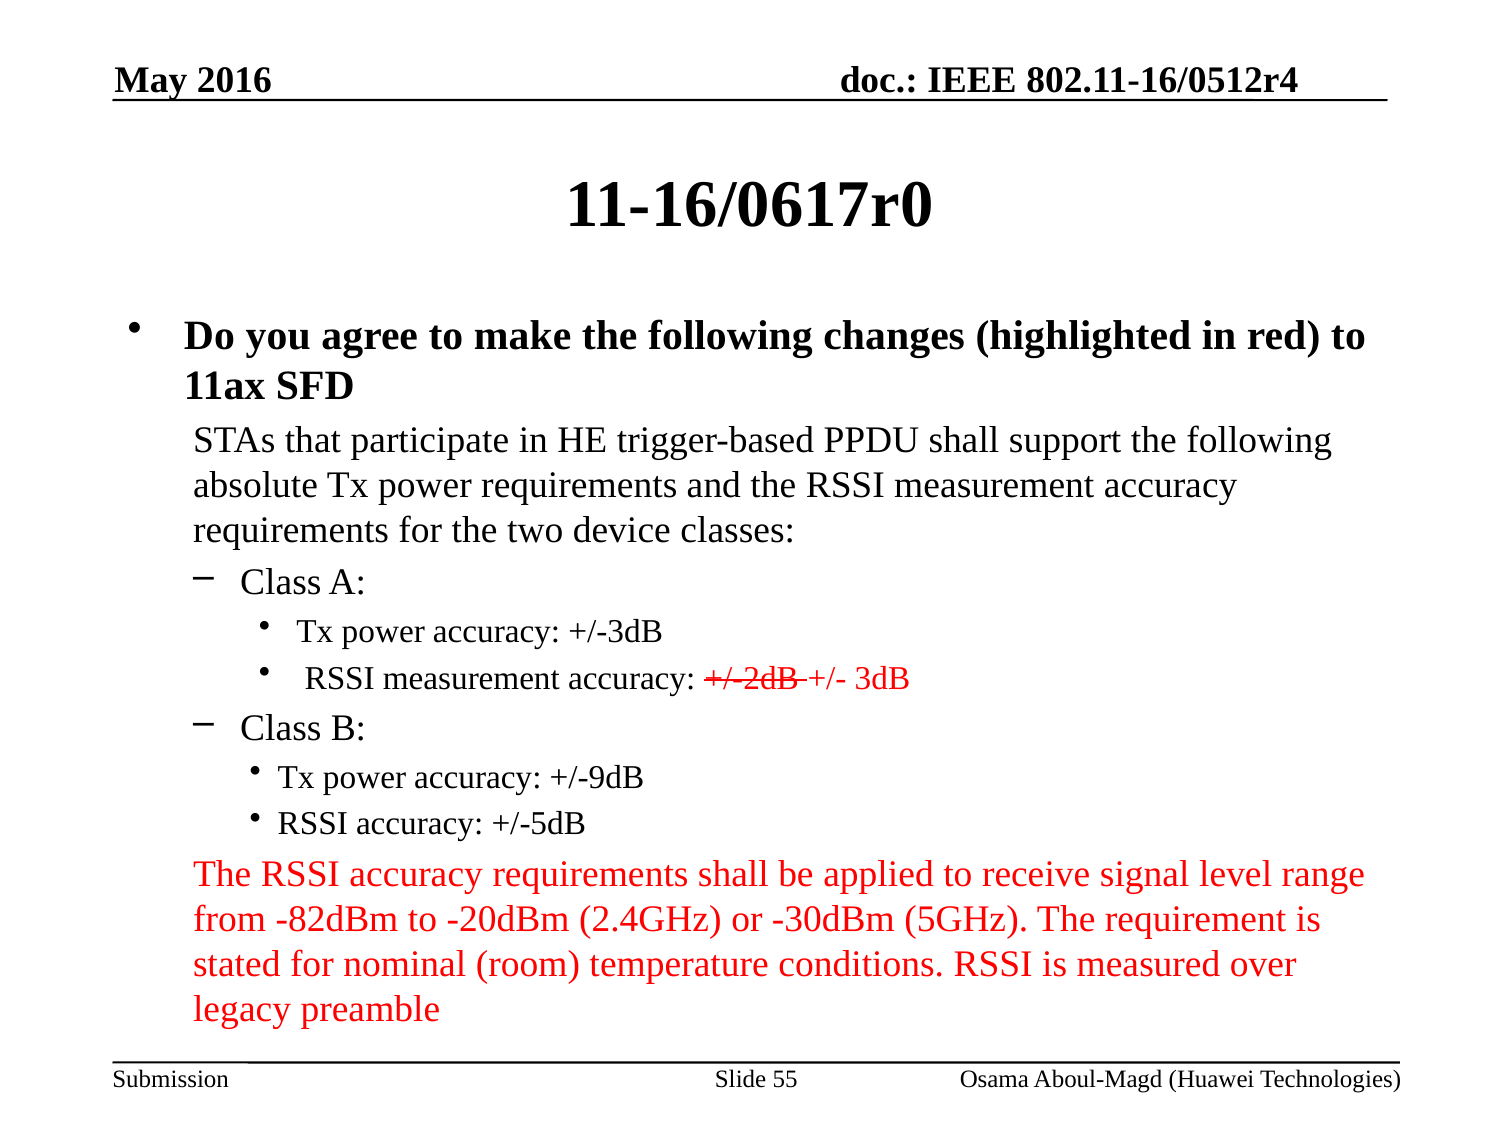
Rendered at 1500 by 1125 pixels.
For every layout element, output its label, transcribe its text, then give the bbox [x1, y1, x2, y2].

list Do you agree to make the following changes (highlighted in red) to 11ax SFD STAs that participate in HE trigger-based PPDU shall support the following absolute Tx power requirements and the RSSI measurement accuracy requirements for the two device classes: Class A: Tx power accuracy: +/-3dB RSSI measurement accuracy: +/-2dB +/- 3dB Class B: Tx power accuracy: +/-9dB RSSI accuracy: +/-5dB The RSSI accuracy requirements shall be applied to receive signal level range from -82dBm to -20dBm (2.4GHz) or -30dBm (5GHz). The requirement is stated for nominal (room) temperature conditions. RSSI is measured over legacy preamble [112, 299, 1388, 975]
slide_number Slide 55 [712, 1061, 800, 1093]
title 11-16/0617r0 [112, 112, 1388, 288]
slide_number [114, 54, 309, 101]
footer Osama Aboul-Magd (Huawei Technologies) [831, 1061, 1402, 1093]
